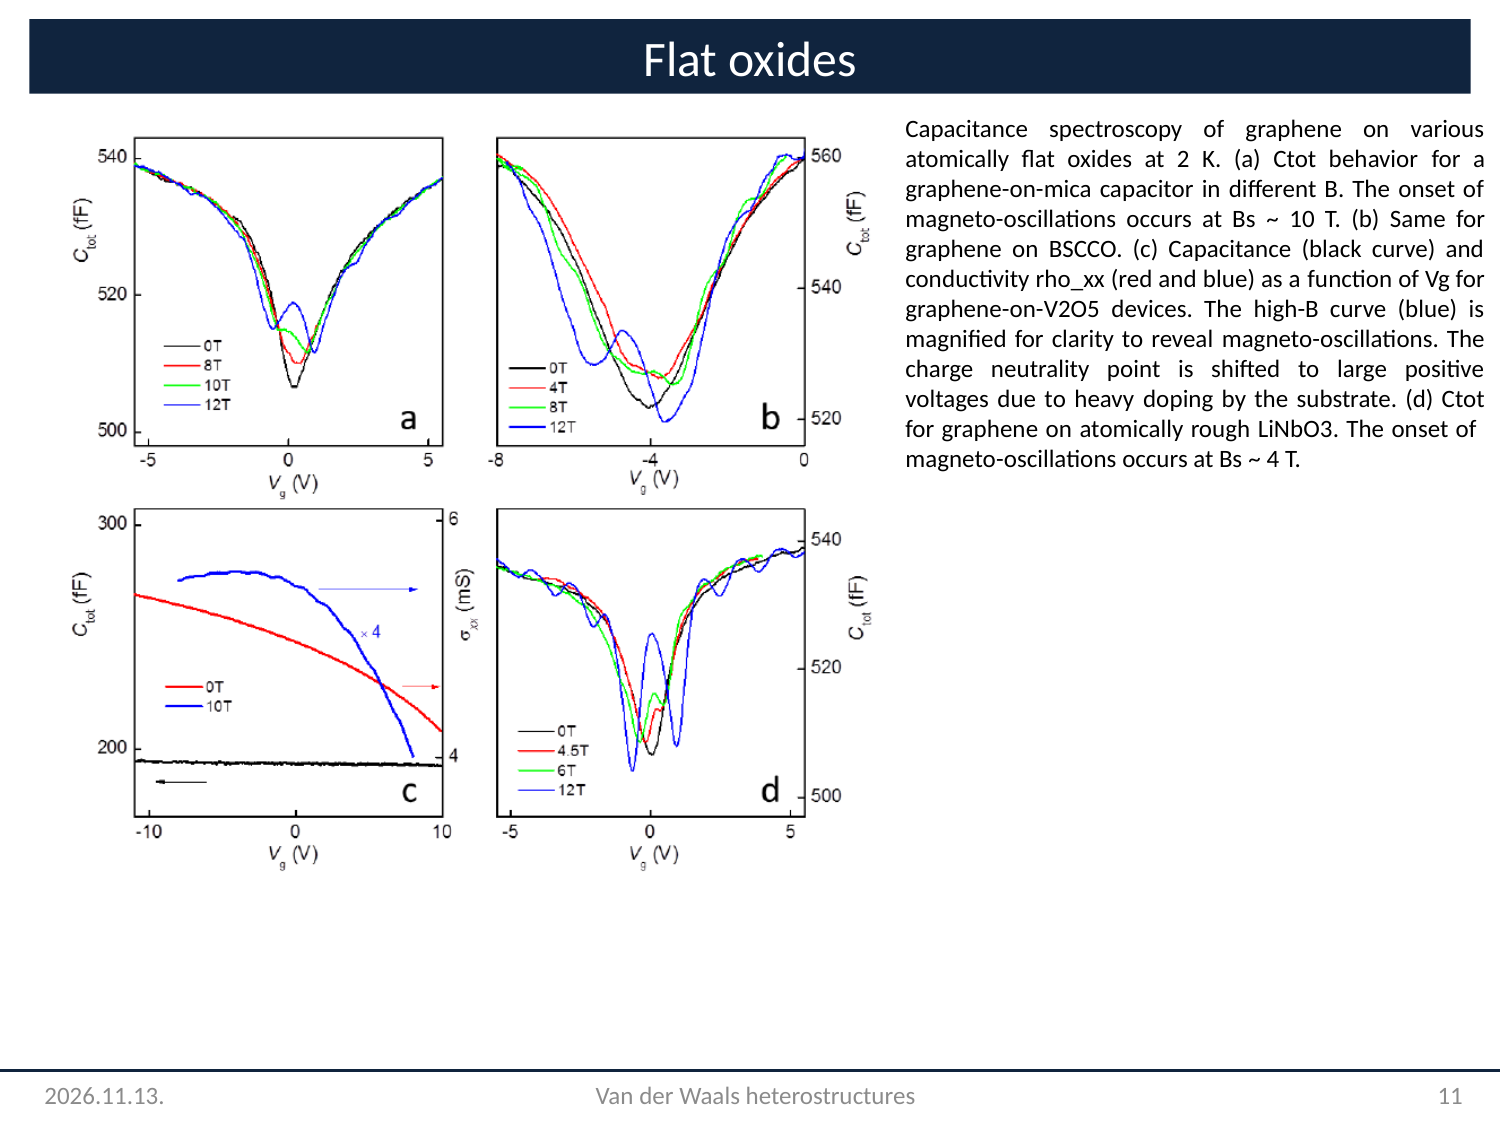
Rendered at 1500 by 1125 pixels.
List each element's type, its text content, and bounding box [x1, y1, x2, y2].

text_box Capacitance spectroscopy of graphene on various atomically flat oxides at 2 K. (a) Ctot behavior for a graphene-on-mica capacitor in different B. The onset of magneto-oscillations occurs at Bs ~ 10 T. (b) Same for graphene on BSCCO. (c) Capacitance (black curve) and conductivity rho_xx (red and blue) as a function of Vg for graphene-on-V2O5 devices. The high-B curve (blue) is magnified for clarity to reveal magneto-oscillations. The charge neutrality point is shifted to large positive voltages due to heavy doping by the substrate. (d) Ctot for graphene on atomically rough LiNbO3. The onset of magneto-oscillations occurs at Bs ~ 4 T. [905, 105, 1500, 480]
slide_number 11 [1128, 1065, 1478, 1125]
title Flat oxides [29, 19, 1471, 94]
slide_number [29, 1065, 380, 1125]
footer Van der Waals heterostructures [407, 1065, 1105, 1125]
picture [34, 105, 903, 889]
